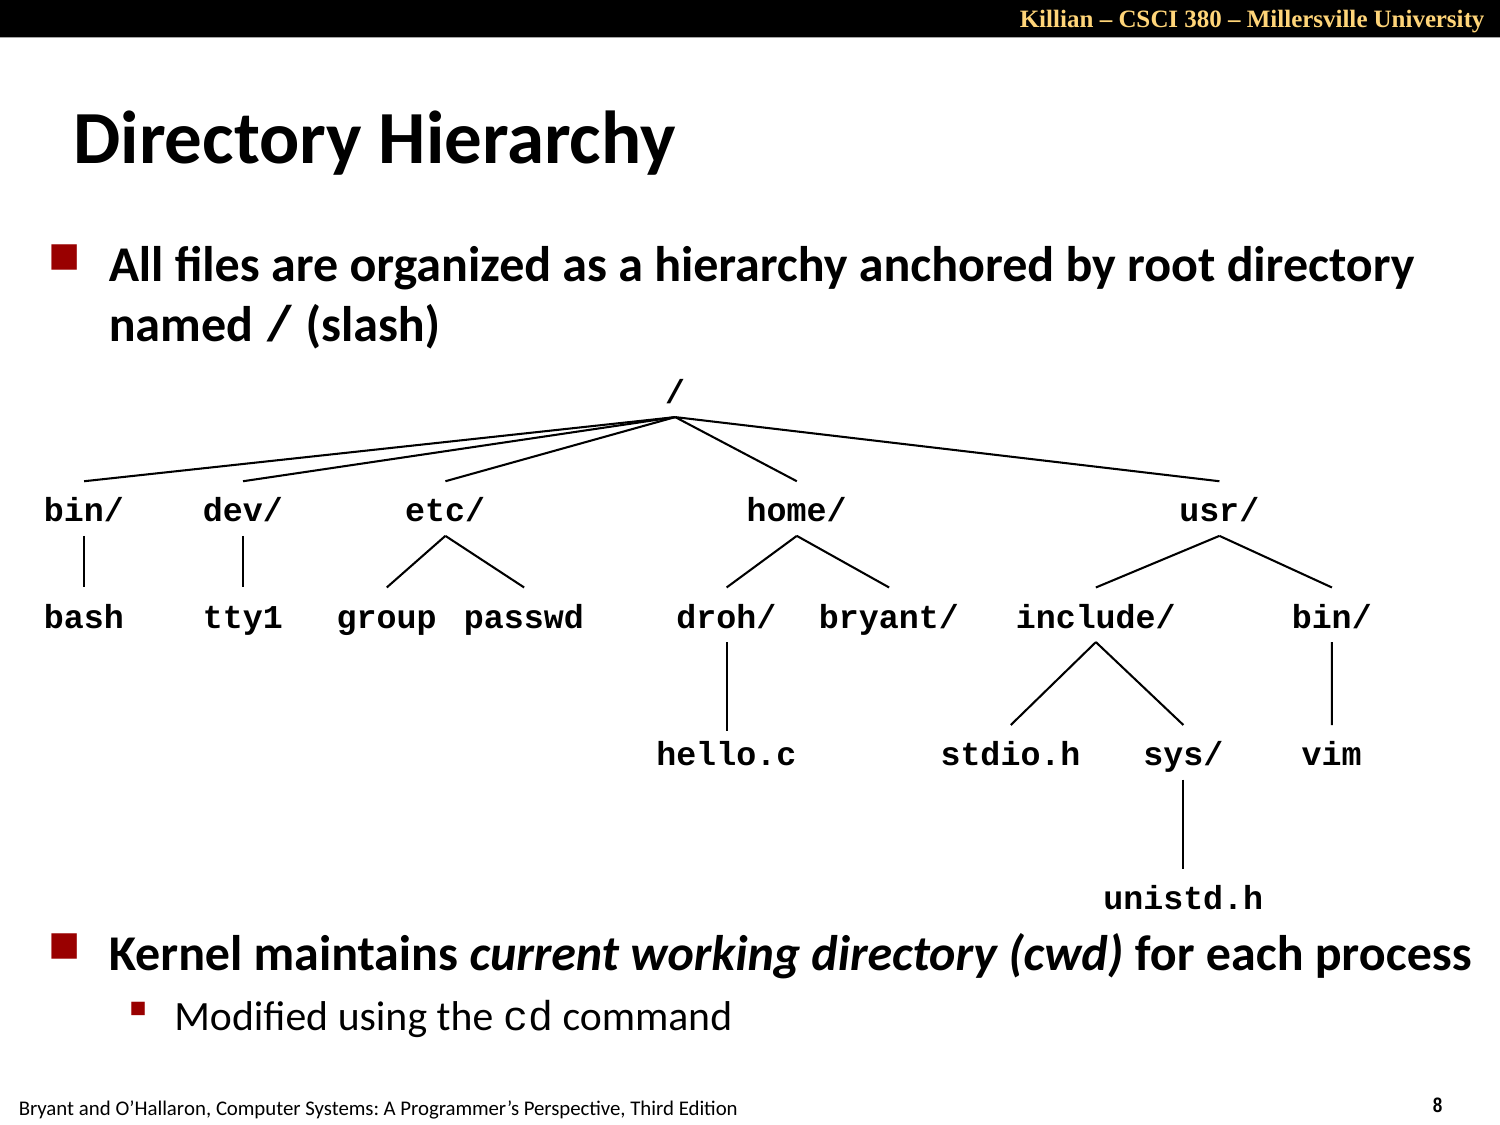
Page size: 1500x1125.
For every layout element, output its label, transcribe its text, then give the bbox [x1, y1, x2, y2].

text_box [726, 536, 795, 588]
text_box home/ [731, 490, 862, 535]
text_box tty1 [188, 587, 298, 643]
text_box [1095, 642, 1184, 726]
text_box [386, 536, 444, 588]
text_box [1010, 642, 1094, 726]
list All files are organized as a hierarchy anchored by root directory named / (slash) Kernel maintains current working directory (cwd) for each process Modified using the cd command [37, 223, 1498, 1088]
title Directory Hierarchy [58, 71, 1305, 197]
text_box bin/ [1277, 587, 1387, 643]
text_box stdio.h [925, 724, 1096, 780]
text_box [445, 417, 671, 482]
text_box dev/ [188, 490, 298, 536]
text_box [1219, 536, 1333, 588]
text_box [242, 417, 444, 482]
text_box group [321, 587, 449, 643]
text_box etc/ [390, 490, 501, 535]
text_box include/ [1001, 587, 1191, 643]
text_box unistd.h [1088, 869, 1279, 925]
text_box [796, 536, 890, 588]
text_box bin/ [29, 481, 139, 536]
text_box droh/ [661, 587, 792, 643]
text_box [1095, 536, 1218, 588]
text_box sys/ [1128, 724, 1239, 780]
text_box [83, 417, 241, 482]
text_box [445, 536, 525, 588]
text_box / [650, 362, 701, 415]
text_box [674, 417, 1220, 482]
text_box usr/ [1164, 481, 1275, 535]
text_box vim [1286, 724, 1377, 780]
text_box passwd [449, 587, 599, 643]
text_box hello.c [641, 724, 812, 780]
text_box bryant/ [804, 587, 974, 643]
text_box bash [29, 587, 139, 643]
